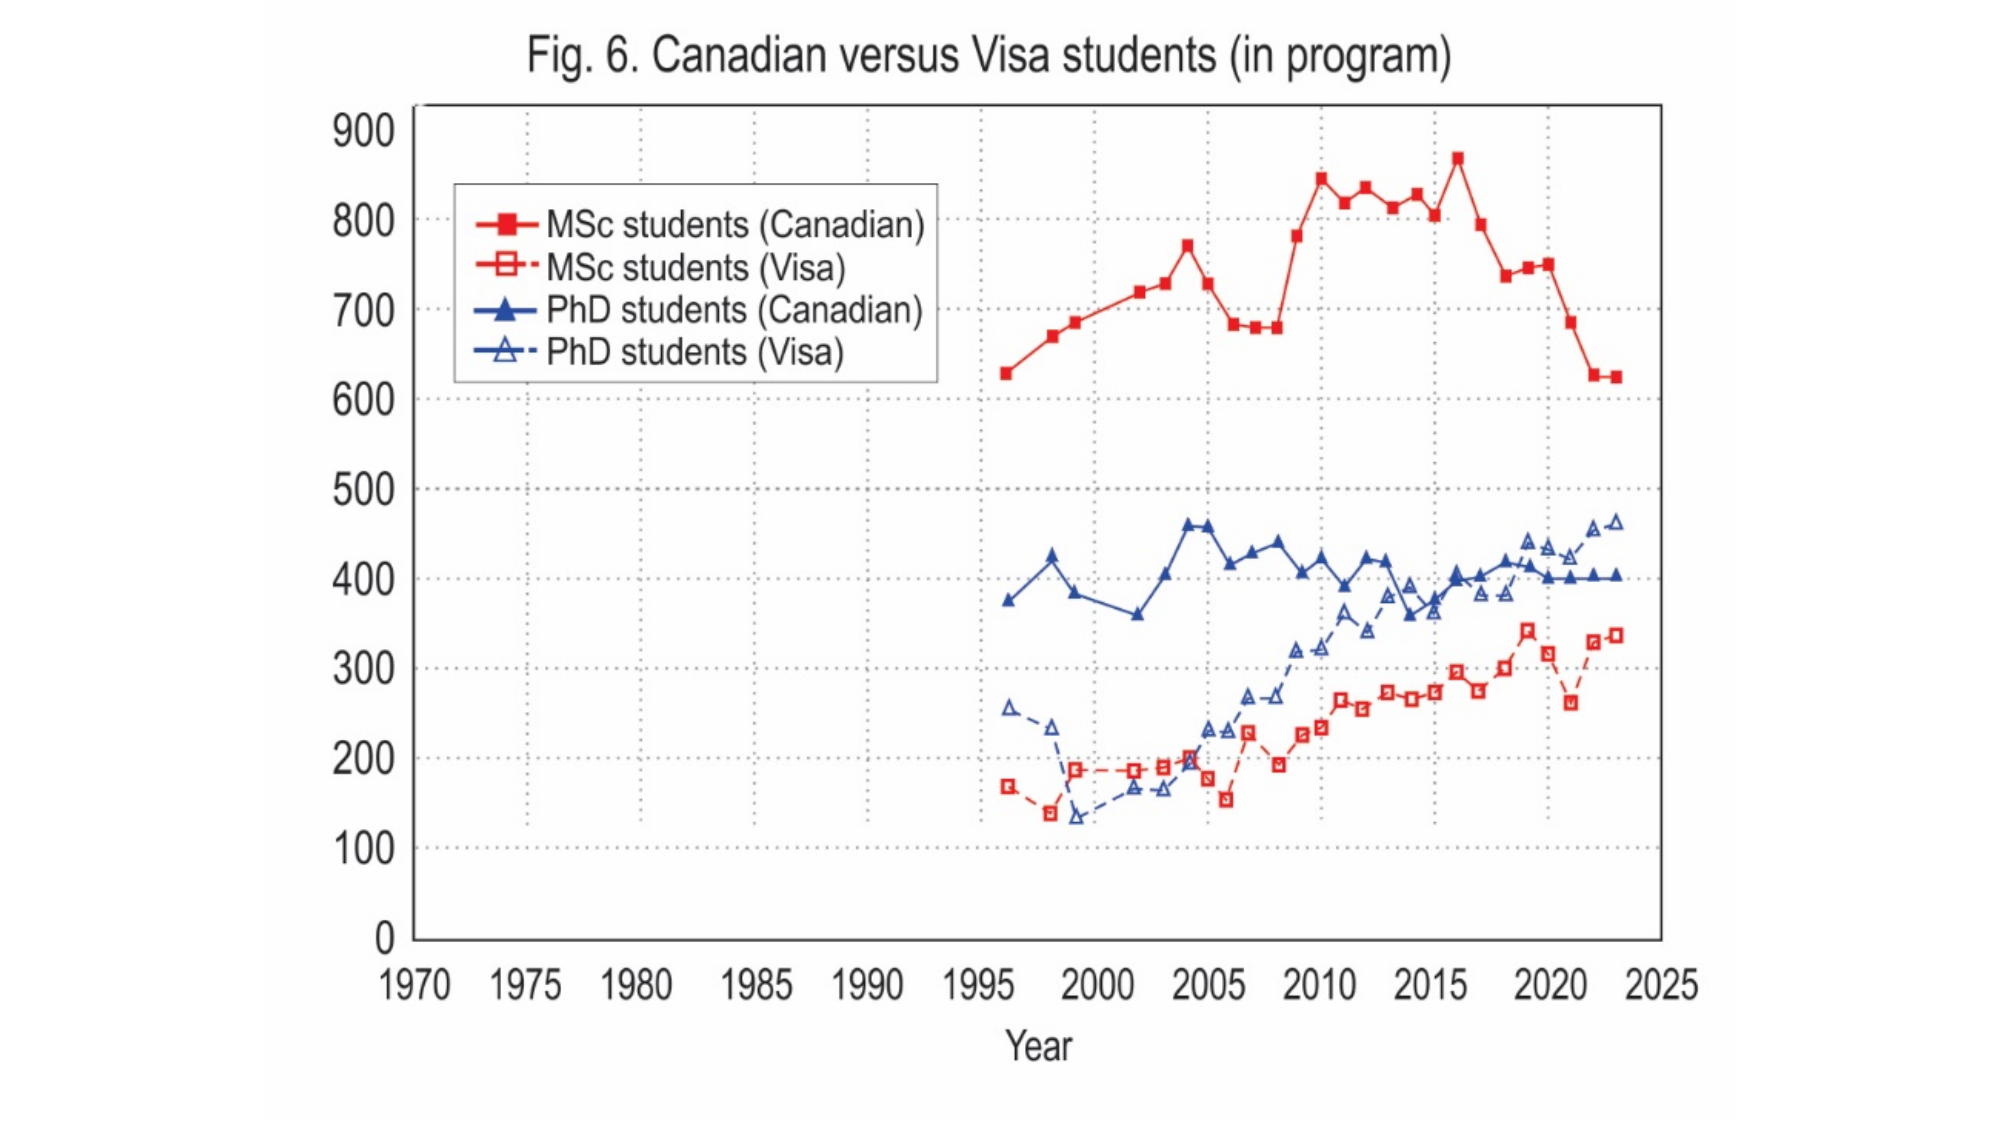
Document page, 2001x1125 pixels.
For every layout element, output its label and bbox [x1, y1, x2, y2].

picture [265, 0, 1735, 1121]
